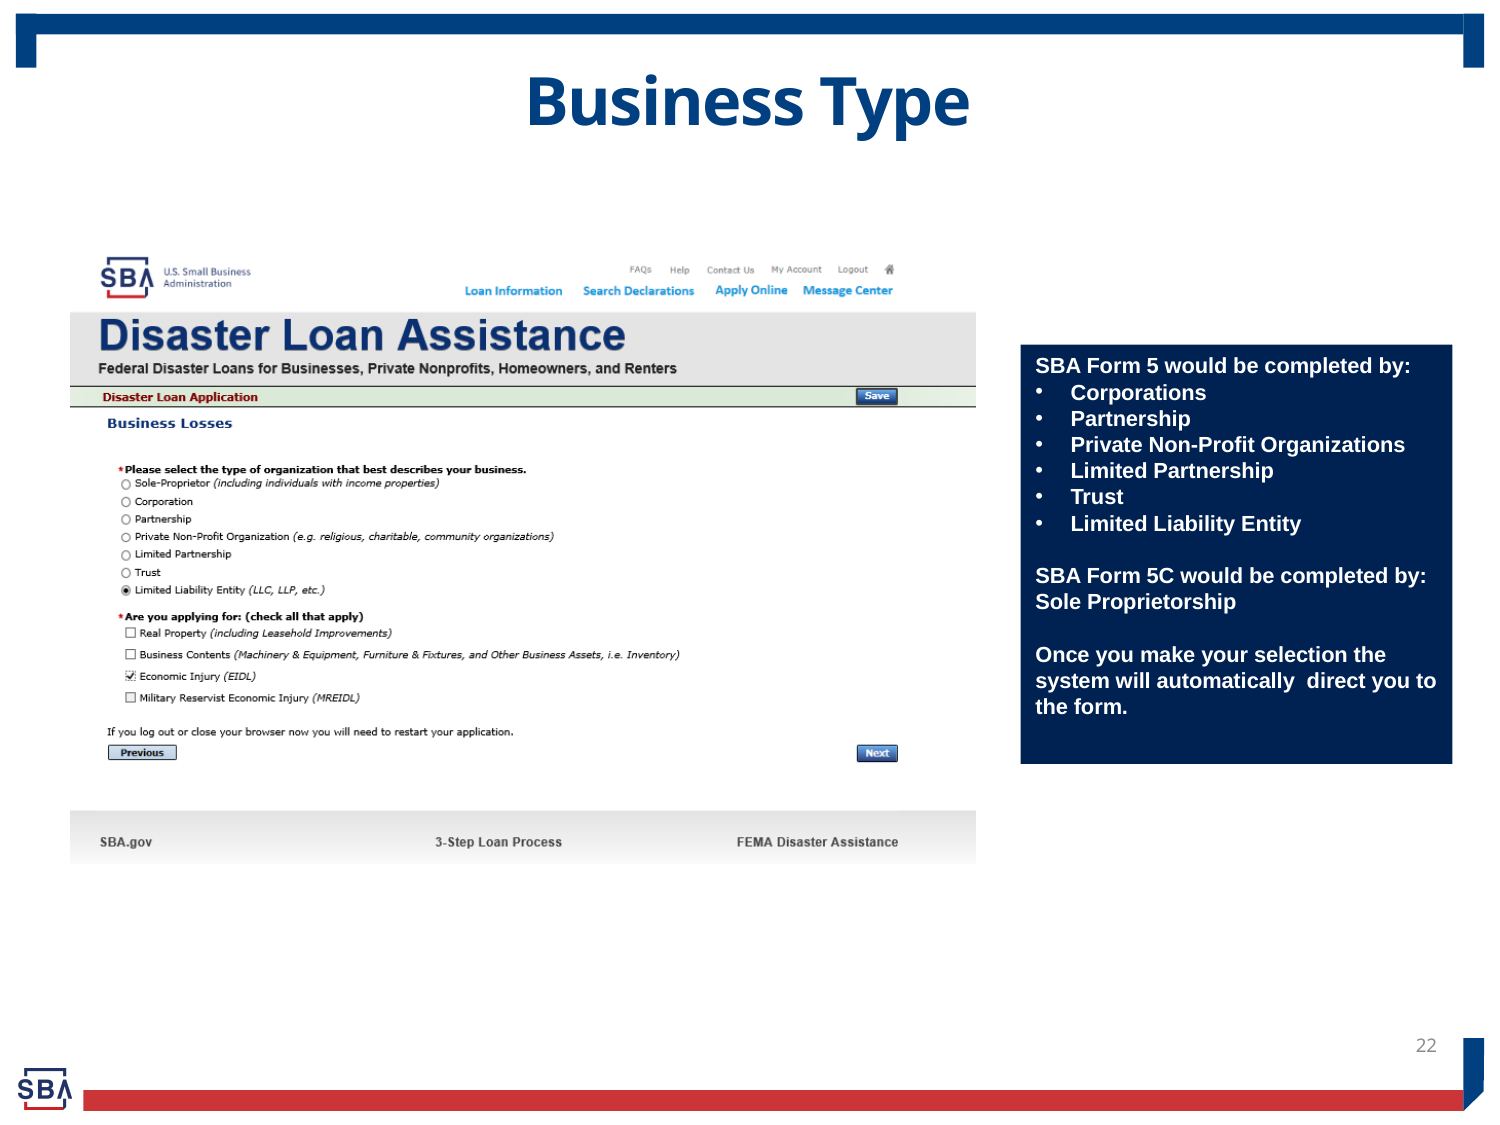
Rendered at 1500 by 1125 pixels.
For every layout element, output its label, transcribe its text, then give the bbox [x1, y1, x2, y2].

picture [70, 249, 976, 864]
text_box SBA Form 5 would be completed by: Corporations Partnership Private Non-Profit Organizations Limited Partnership Trust Limited Liability Entity SBA Form 5C would be completed by: Sole Proprietorship Once you make your selection the system will automatically direct you to the form. [1020, 344, 1453, 764]
title Business Type [99, 60, 1397, 150]
slide_number 22 [1114, 1016, 1453, 1076]
picture [18, 1068, 73, 1110]
